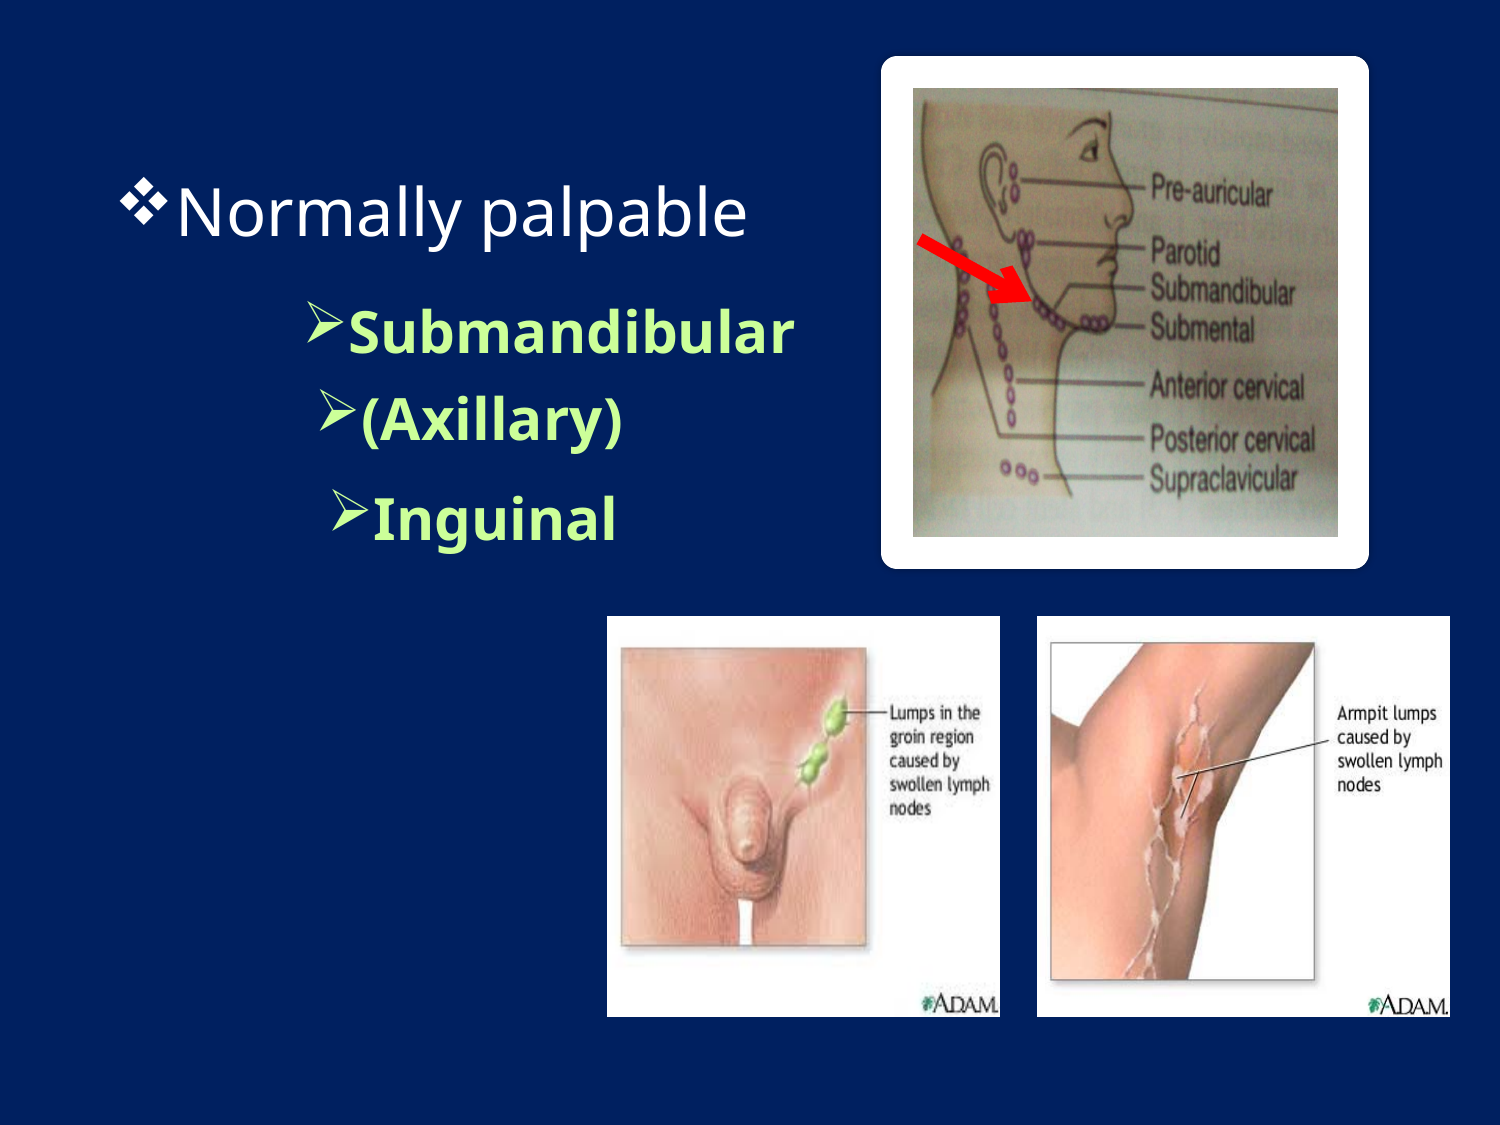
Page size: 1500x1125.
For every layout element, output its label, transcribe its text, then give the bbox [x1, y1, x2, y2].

picture [1037, 616, 1451, 1017]
text_box Normally palpable [99, 162, 876, 258]
text_box Inguinal [312, 474, 877, 560]
text_box (Axillary) [300, 375, 863, 460]
text_box Submandibular [287, 287, 876, 373]
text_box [919, 238, 1033, 302]
picture [607, 616, 1001, 1017]
picture [912, 87, 1338, 538]
